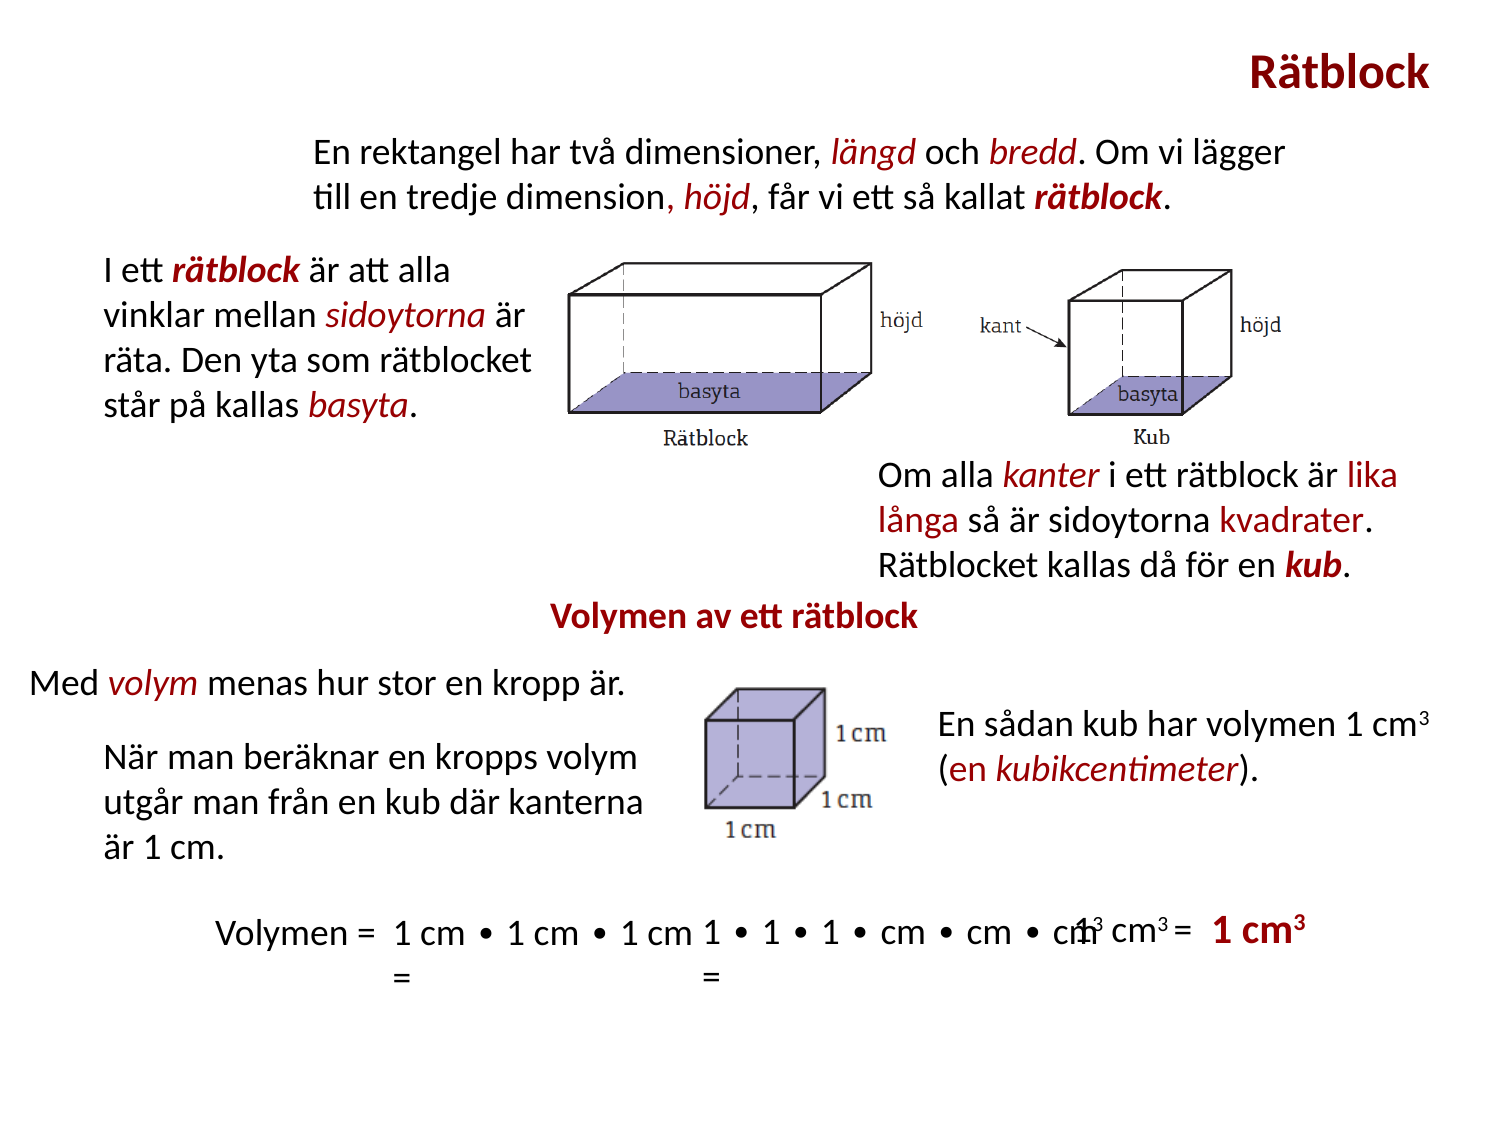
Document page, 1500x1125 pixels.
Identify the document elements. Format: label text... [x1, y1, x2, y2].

text_box 1 cm ∙ 1 cm ∙ 1 cm = [377, 900, 732, 1006]
picture [960, 240, 1304, 467]
text_box 1 cm3 [1196, 894, 1358, 959]
text_box 1 ∙ 1 ∙ 1 ∙ cm ∙ cm ∙ cm = [687, 899, 1122, 1005]
picture [681, 674, 896, 847]
text_box Med volym menas hur stor en kropp är. [14, 650, 673, 711]
picture [554, 249, 934, 452]
text_box Volymen = [200, 900, 377, 961]
text_box Rätblock [34, 31, 1446, 107]
text_box 13 cm3 = [1058, 897, 1196, 958]
text_box En sådan kub har volymen 1 cm3 (en kubikcentimeter). [922, 691, 1451, 796]
text_box Om alla kanter i ett rätblock är lika långa så är sidoytorna kvadrater. Rätblocket kallas då för en kub. [863, 442, 1421, 593]
text_box En rektangel har två dimensioner, längd och bredd. Om vi lägger till en tredje dimension, höjd, får vi ett så kallat rätblock. [298, 119, 1309, 225]
text_box I ett rätblock är att alla vinklar mellan sidoytorna är räta. Den yta som rätblocket står på kallas basyta. [88, 237, 555, 432]
text_box Volymen av ett rätblock [535, 583, 945, 644]
text_box När man beräknar en kropps volym utgår man från en kub där kanterna är 1 cm. [88, 724, 670, 874]
